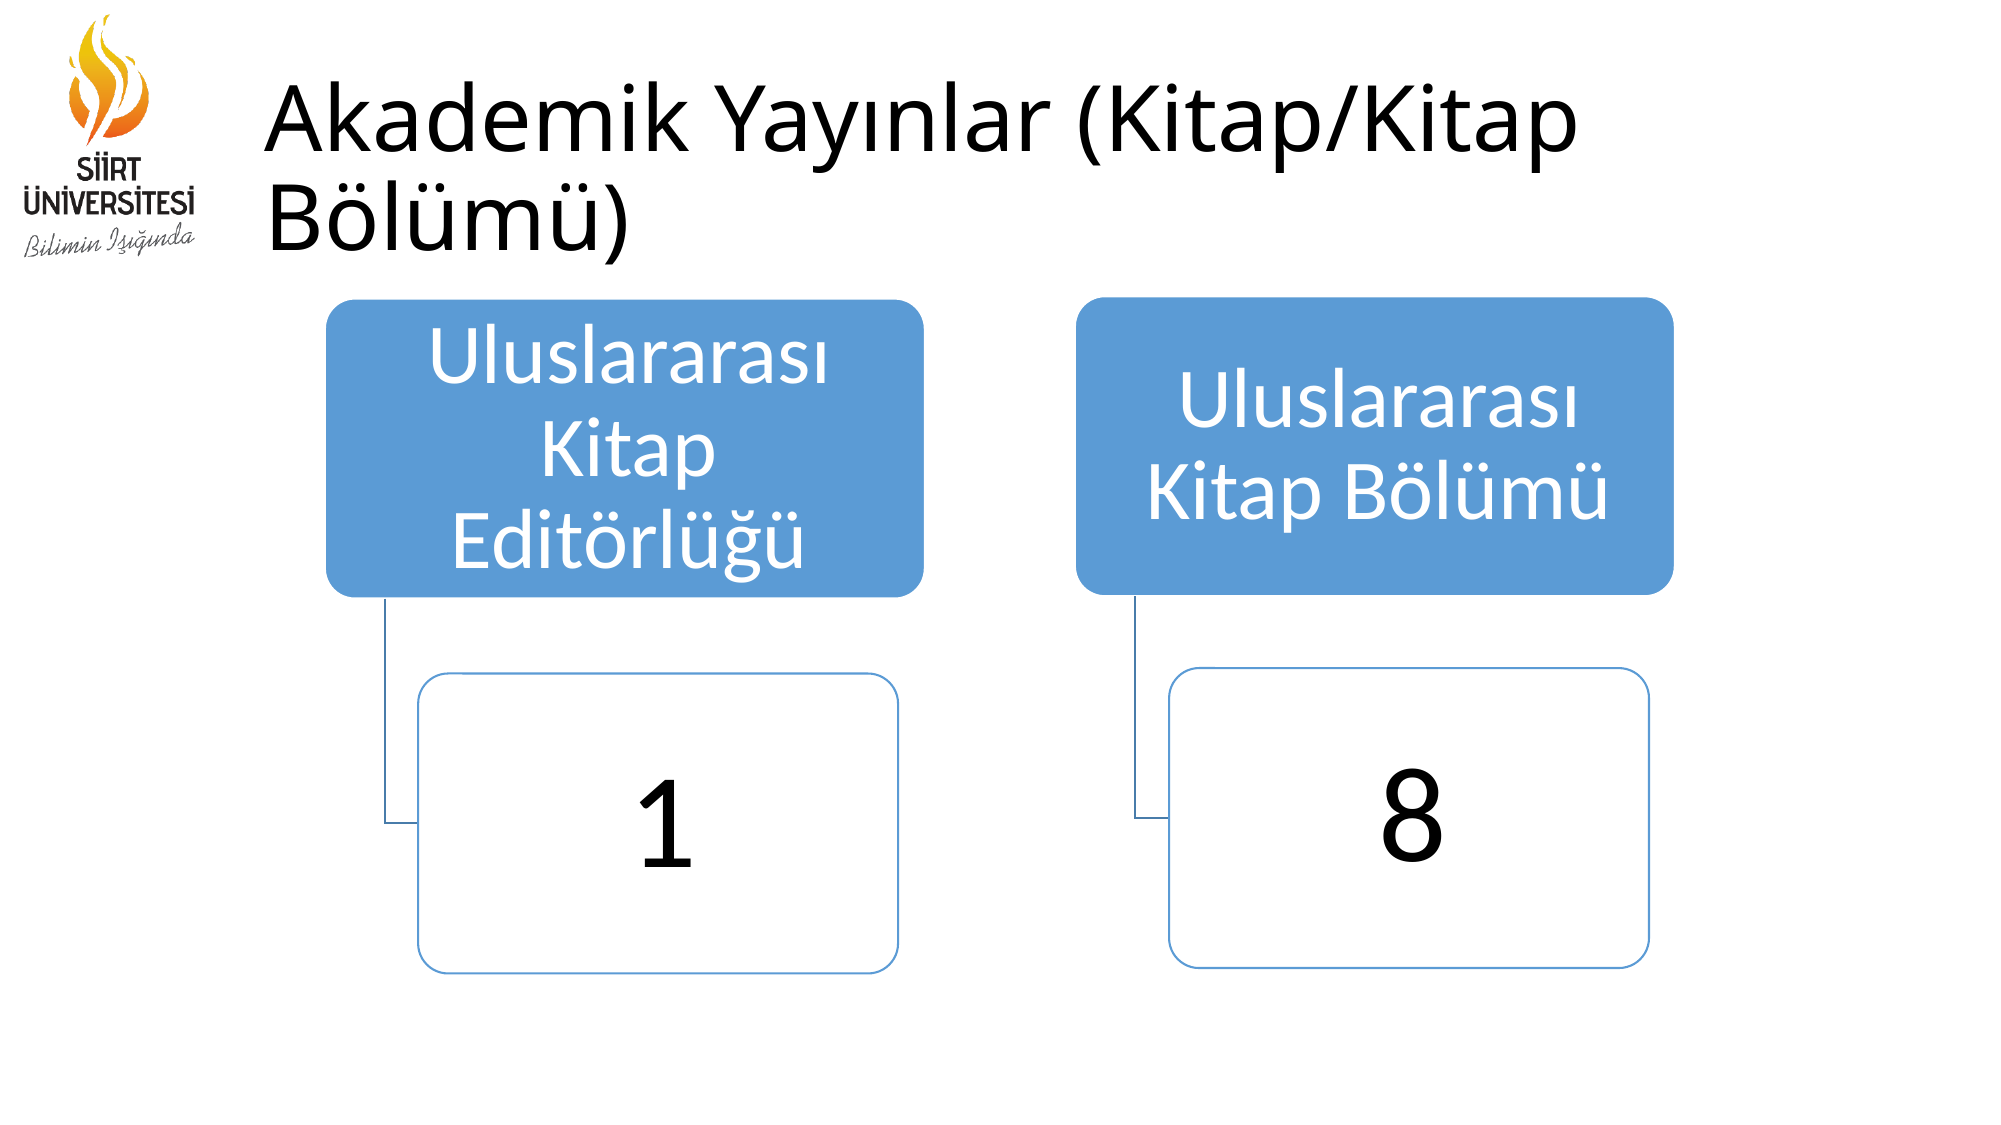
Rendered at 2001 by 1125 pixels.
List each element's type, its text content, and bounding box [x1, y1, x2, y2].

title Akademik Yayınlar (Kitap/Kitap Bölümü) [250, 62, 1975, 280]
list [324, 262, 1675, 1005]
picture [0, 0, 250, 327]
